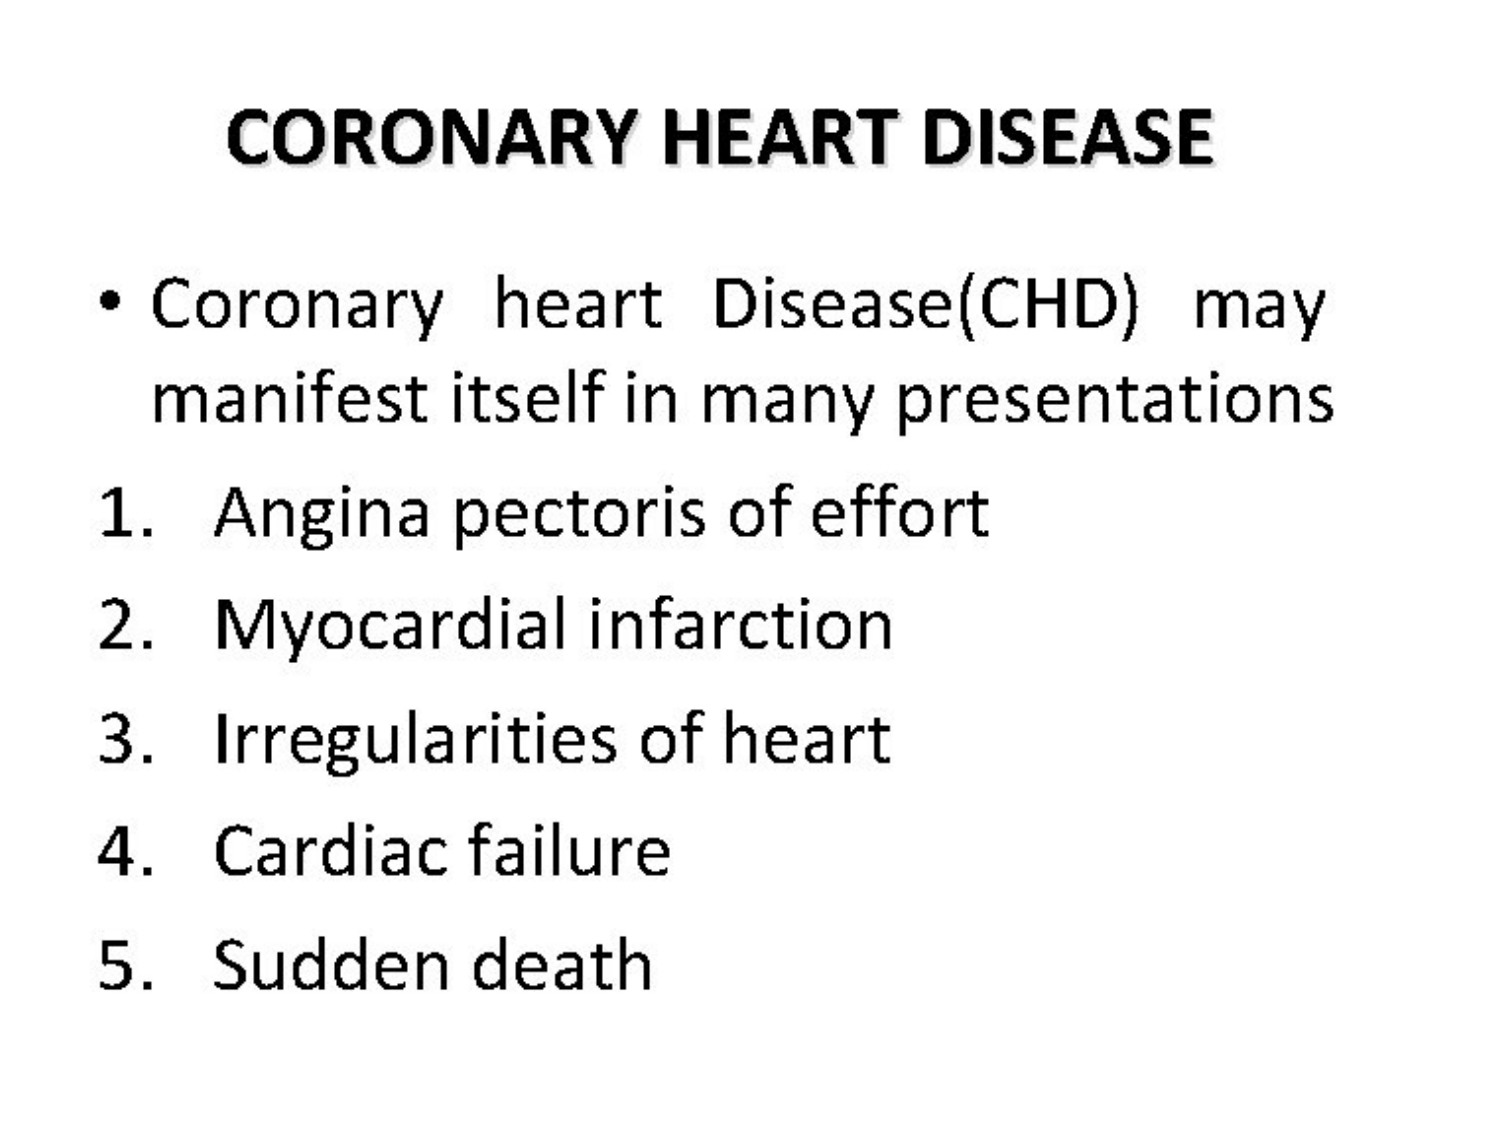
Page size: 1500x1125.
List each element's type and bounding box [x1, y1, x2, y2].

picture [12, 0, 1430, 1063]
